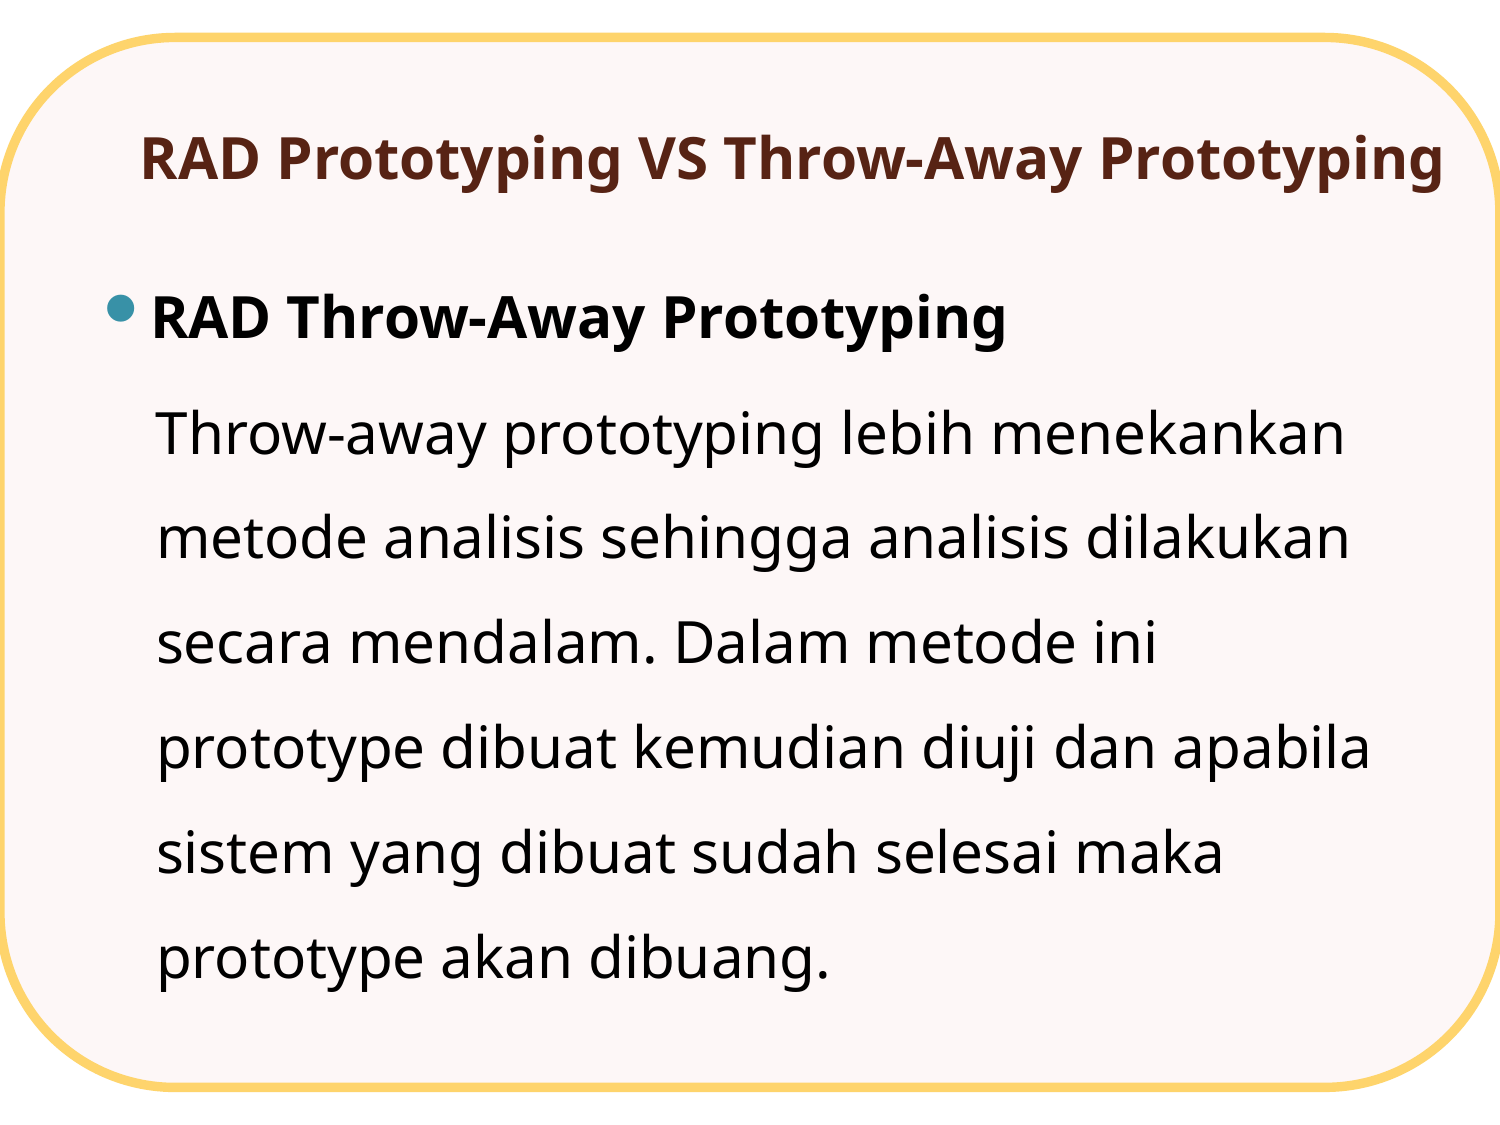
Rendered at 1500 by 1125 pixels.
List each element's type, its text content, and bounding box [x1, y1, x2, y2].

text_box [1425, 105, 1500, 1059]
list RAD Throw-Away Prototyping Throw-away prototyping lebih menekankan metode analisis sehingga analisis dilakukan secara mendalam. Dalam metode ini prototype dibuat kemudian diuji dan apabila sistem yang dibuat sudah selesai maka prototype akan dibuang. [75, 237, 1425, 1075]
text_box [104, 1075, 1396, 1090]
title RAD Prototyping VS Throw-Away Prototyping [125, 62, 1466, 250]
text_box [0, 35, 1419, 1059]
